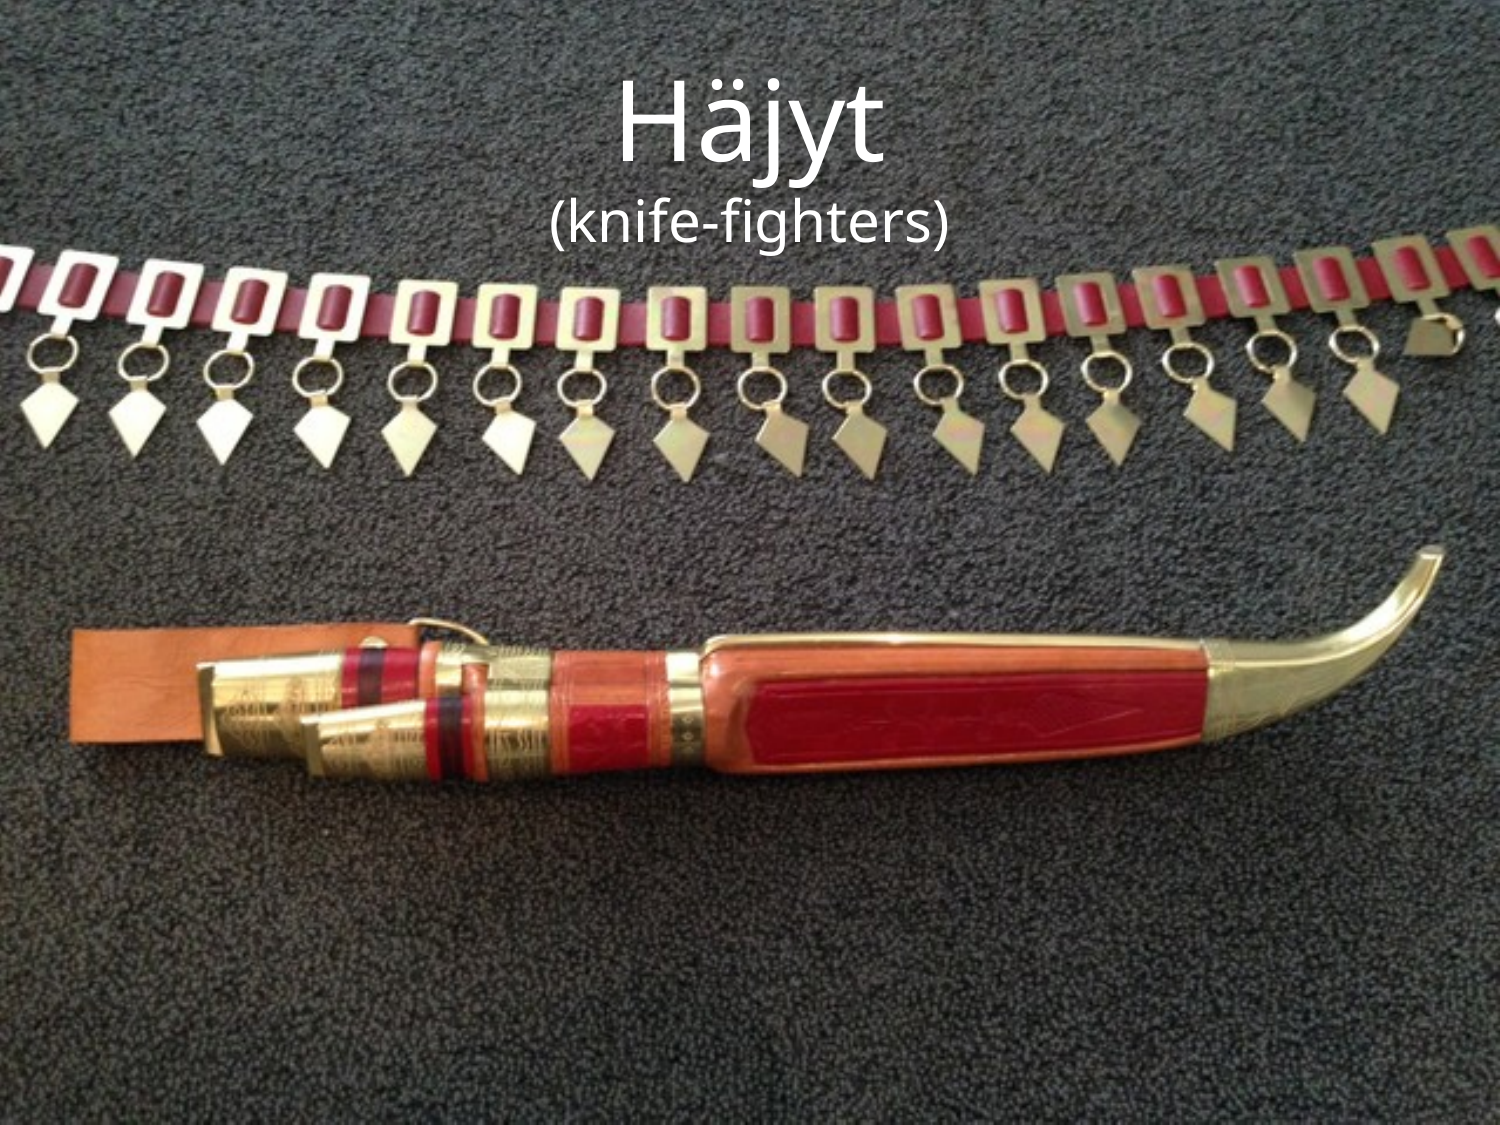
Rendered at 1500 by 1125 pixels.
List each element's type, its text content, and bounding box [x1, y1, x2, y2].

picture [0, 0, 1500, 1125]
title Häjyt (knife-fighters) [112, 30, 1388, 273]
